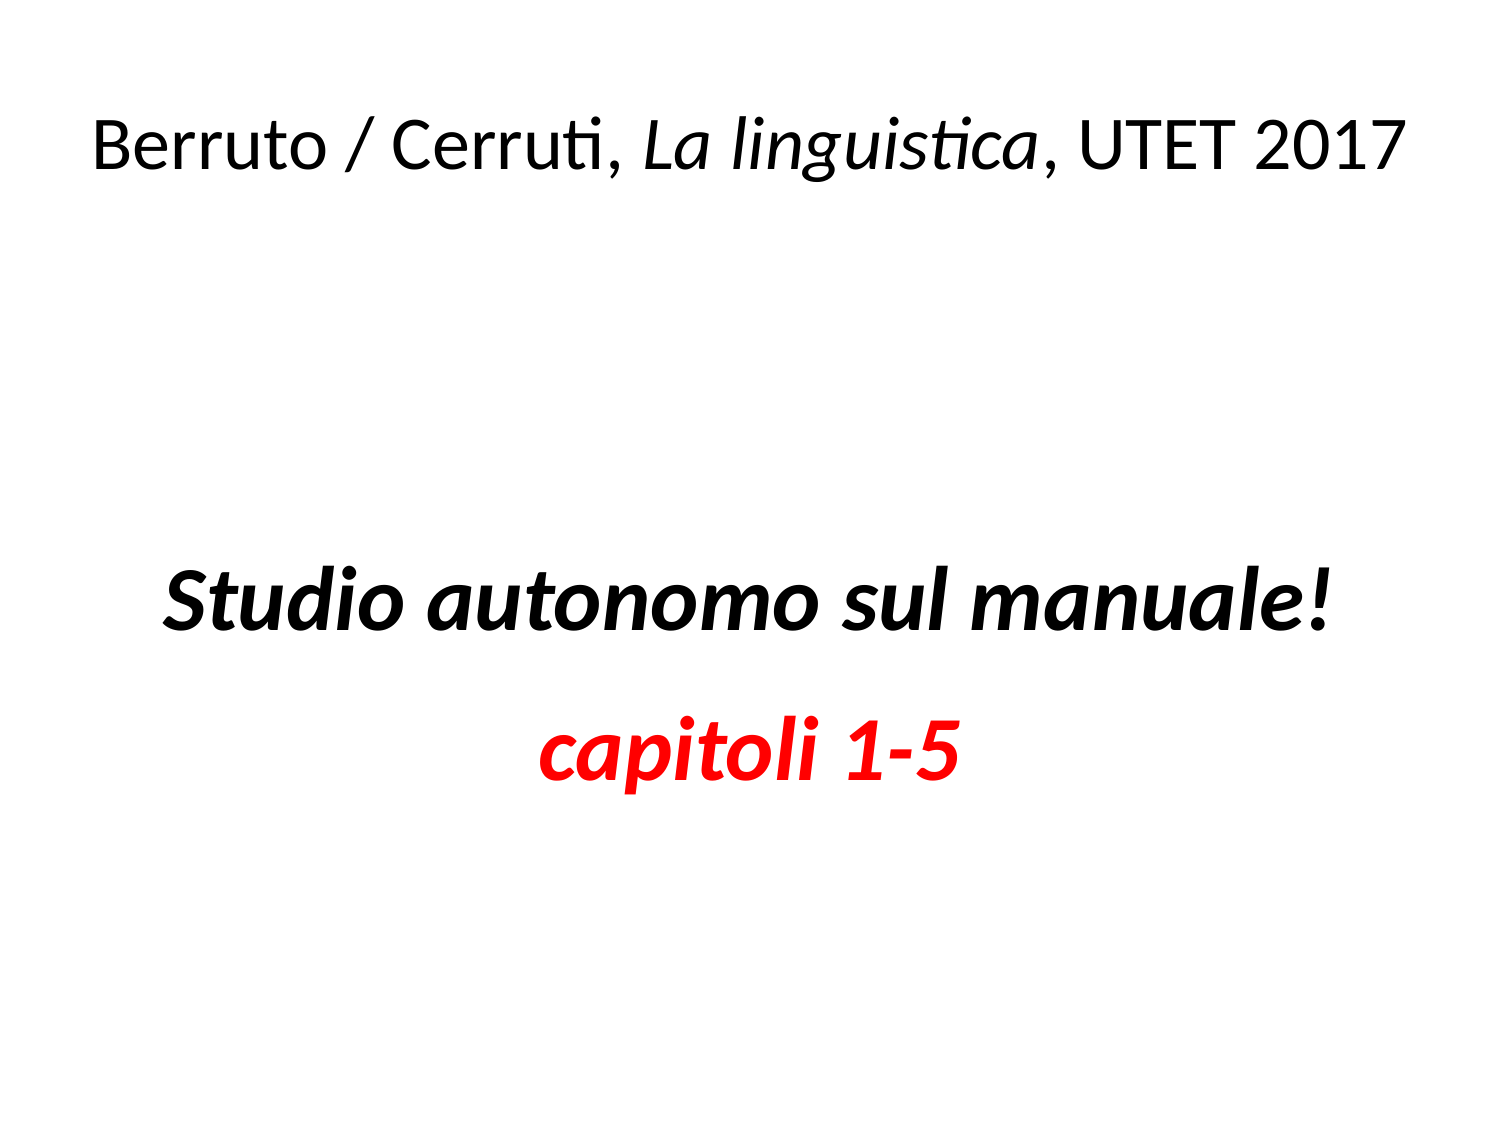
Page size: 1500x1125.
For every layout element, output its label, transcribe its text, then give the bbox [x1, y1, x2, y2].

list Studio autonomo sul manuale! capitoli 1-5 [75, 262, 1425, 1005]
title Berruto / Cerruti, La linguistica, UTET 2017 [75, 45, 1425, 233]
